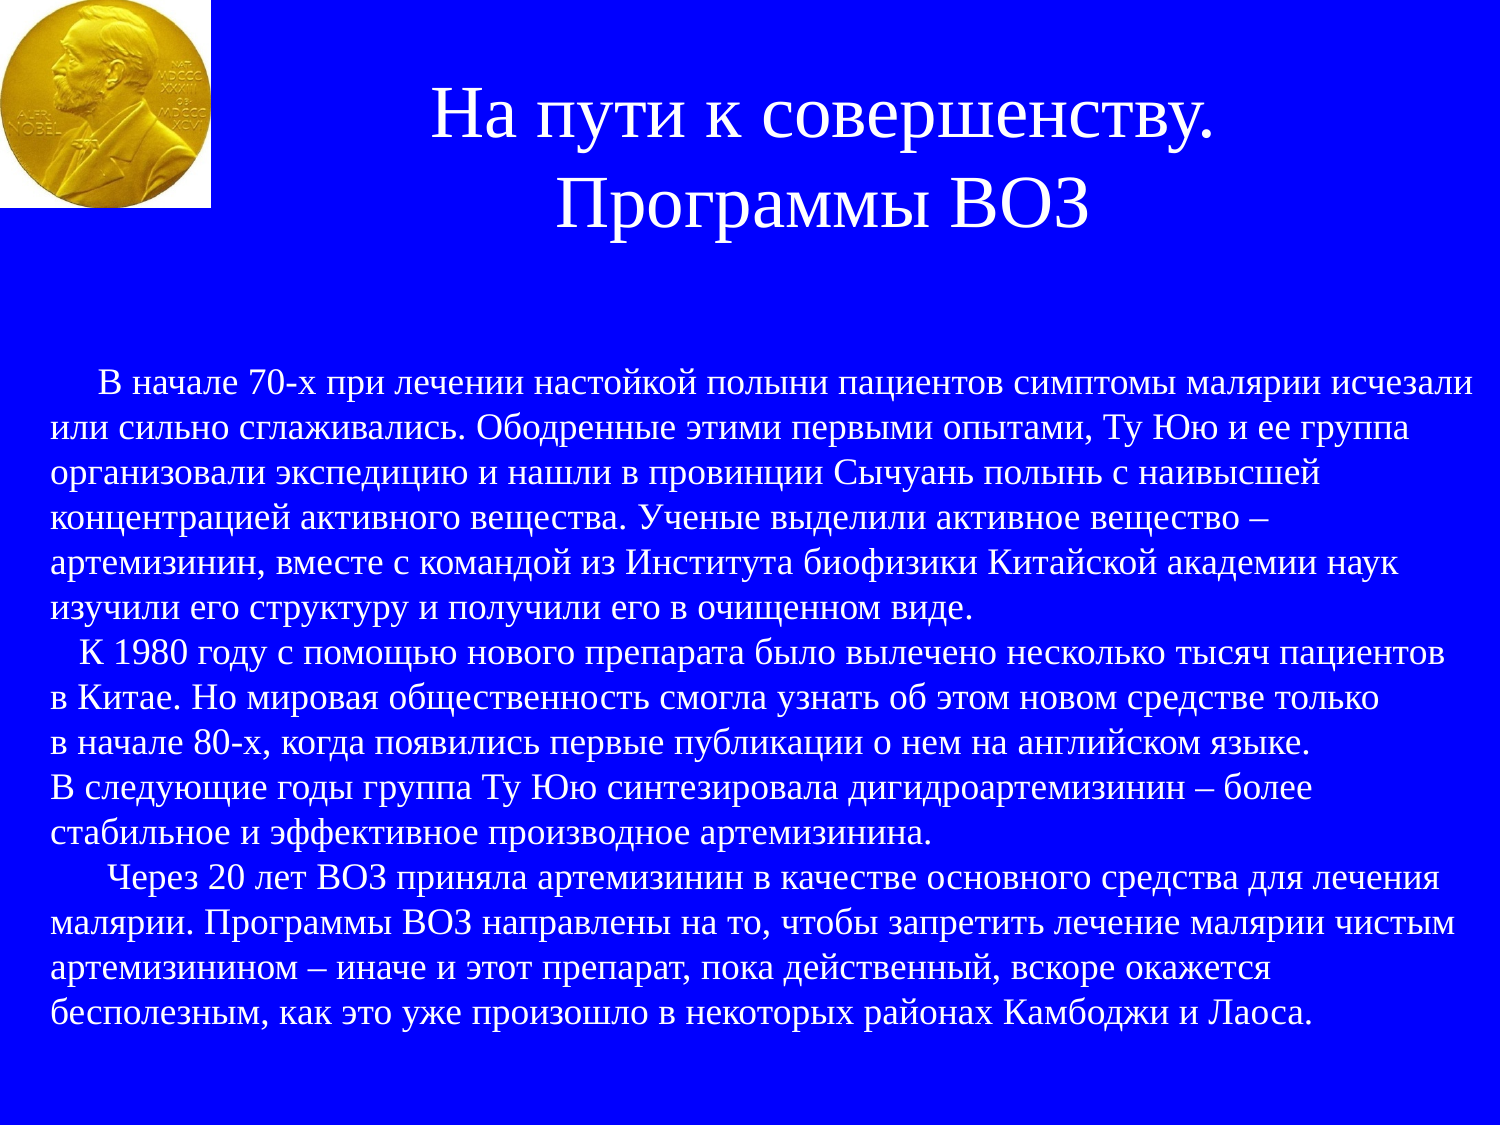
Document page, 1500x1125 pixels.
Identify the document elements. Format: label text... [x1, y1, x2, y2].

picture [0, 0, 211, 209]
text_box В начале 70-х при лечении настойкой полыни пациентов симптомы малярии исчезали или сильно сглаживались. Ободренные этими первыми опытами, Ту Юю и ее группа организовали экспедицию и нашли в провинции Сычуань полынь с наивысшей концентрацией активного вещества. Ученые выделили активное вещество – артемизинин, вместе с командой из Института биофизики Китайской академии наук изучили его структуру и получили его в очищенном виде. К 1980 году с помощью нового препарата было вылечено несколько тысяч пациентов в Китае. Но мировая общественность смогла узнать об этом новом средстве только в начале 80-х, когда появились первые публикации о нем на английском языке. В следующие годы группа Ту Юю синтезировала дигидроартемизинин – более стабильное и эффективное производное артемизинина. Через 20 лет ВОЗ приняла артемизинин в качестве основного средства для лечения малярии. Программы ВОЗ направлены на то, чтобы запретить лечение малярии чистым артемизинином – иначе и этот препарат, пока действенный, вскоре окажется бесполезным, как это уже произошло в некоторых районах Камбоджи и Лаоса. [35, 349, 1500, 1040]
text_box На пути к совершенству. Программы ВОЗ [415, 54, 1251, 250]
